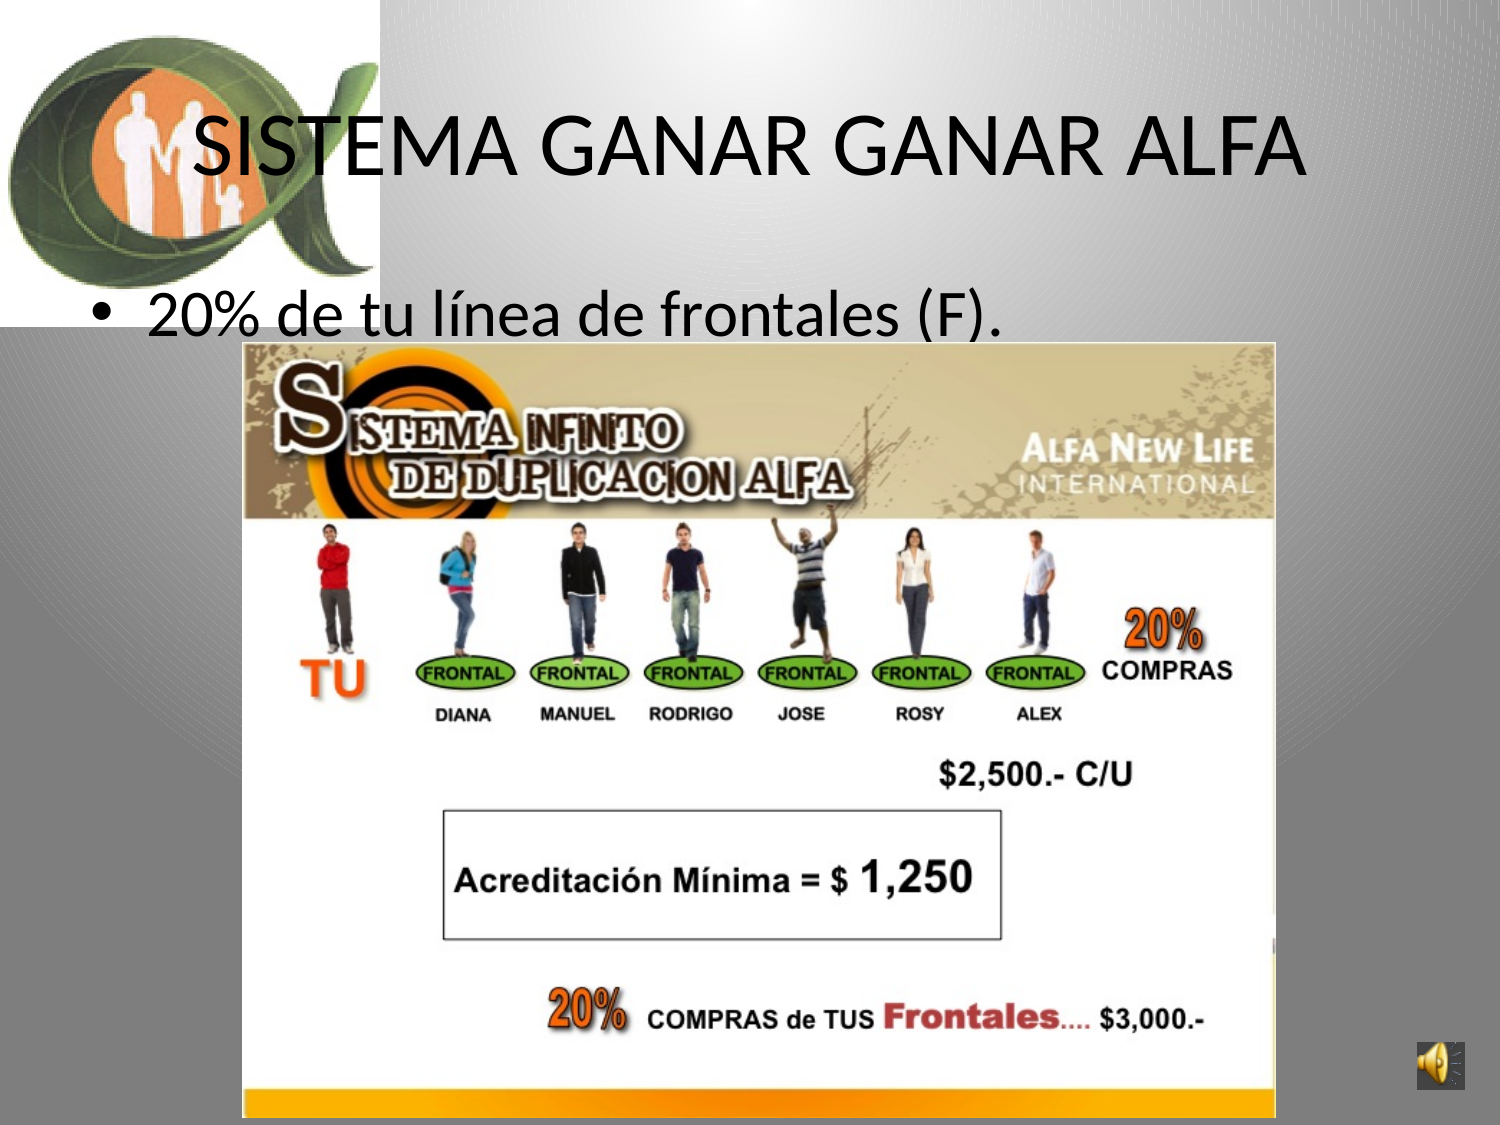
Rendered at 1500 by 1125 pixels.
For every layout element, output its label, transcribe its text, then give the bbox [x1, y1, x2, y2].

picture [0, 0, 380, 327]
picture [241, 342, 1276, 1118]
picture [1415, 1040, 1467, 1092]
list 20% de tu línea de frontales (F). [75, 262, 1425, 1005]
title SISTEMA GANAR GANAR ALFA [384, 45, 1425, 233]
